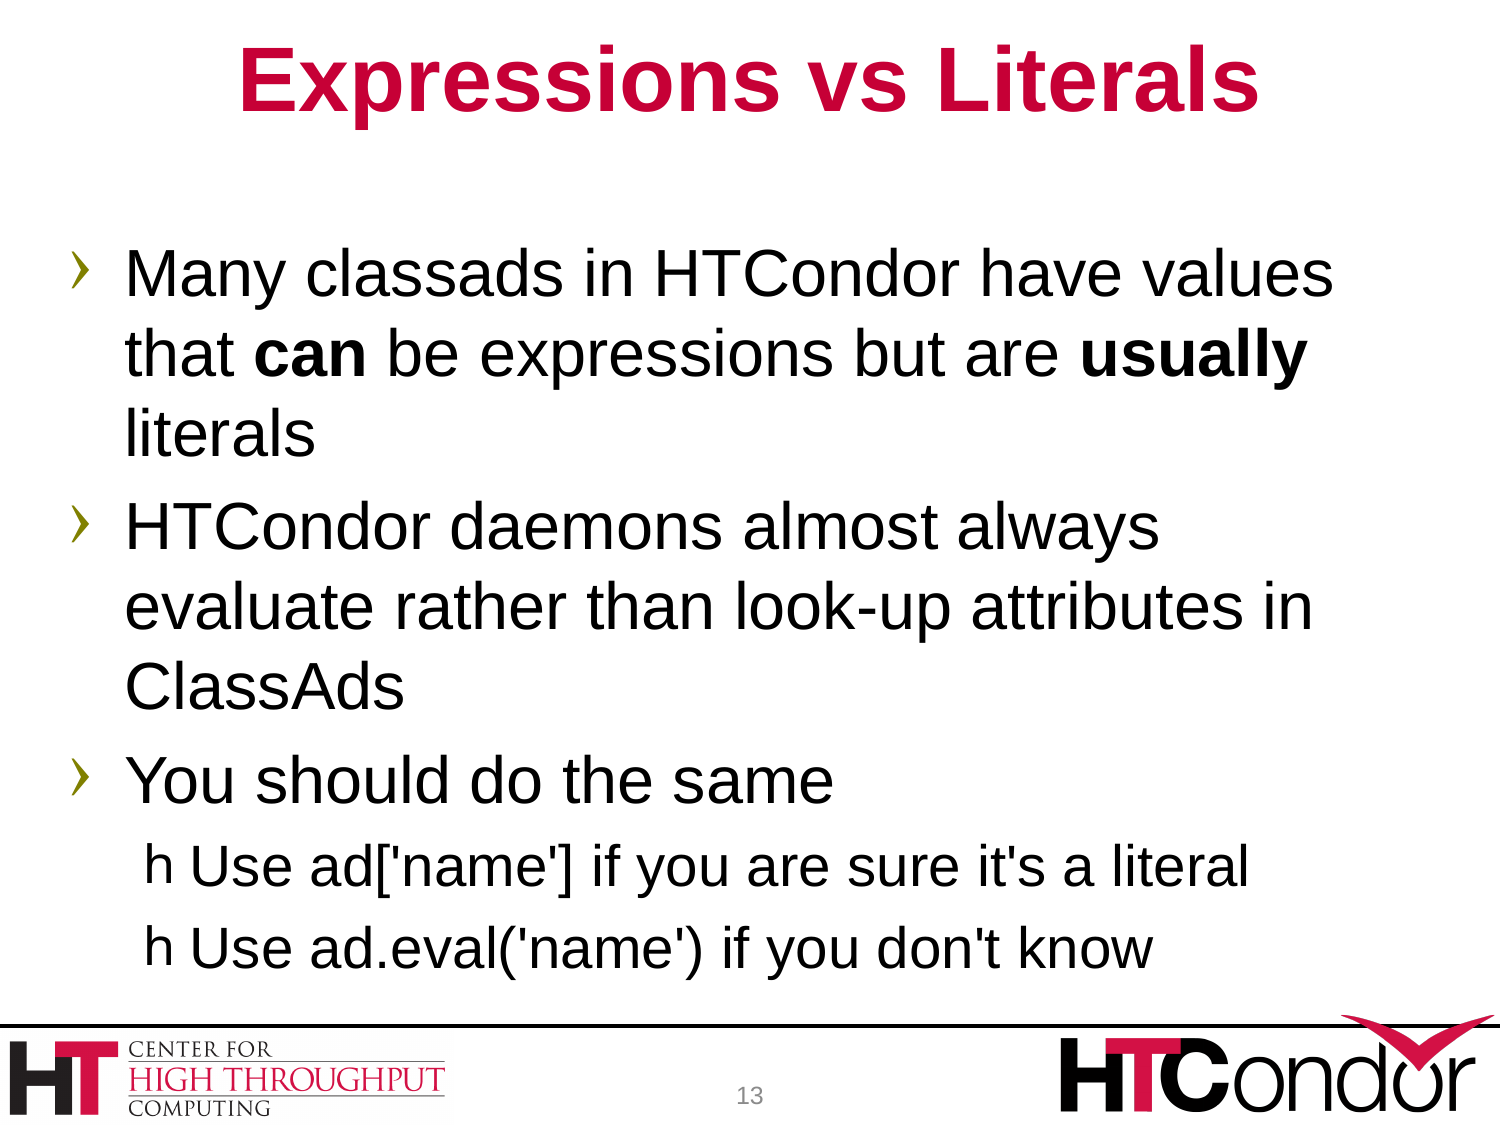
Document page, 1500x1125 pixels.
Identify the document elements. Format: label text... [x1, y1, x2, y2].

list Many classads in HTCondor have values that can be expressions but are usually literals HTCondor daemons almost always evaluate rather than look-up attributes in ClassAds You should do the same Use ad['name'] if you are sure it's a literal Use ad.eval('name') if you don't know [52, 222, 1431, 916]
title Expressions vs Literals [0, 0, 1500, 150]
slide_number 13 [575, 1065, 925, 1125]
picture [0, 1029, 454, 1125]
picture [1055, 1014, 1500, 1119]
